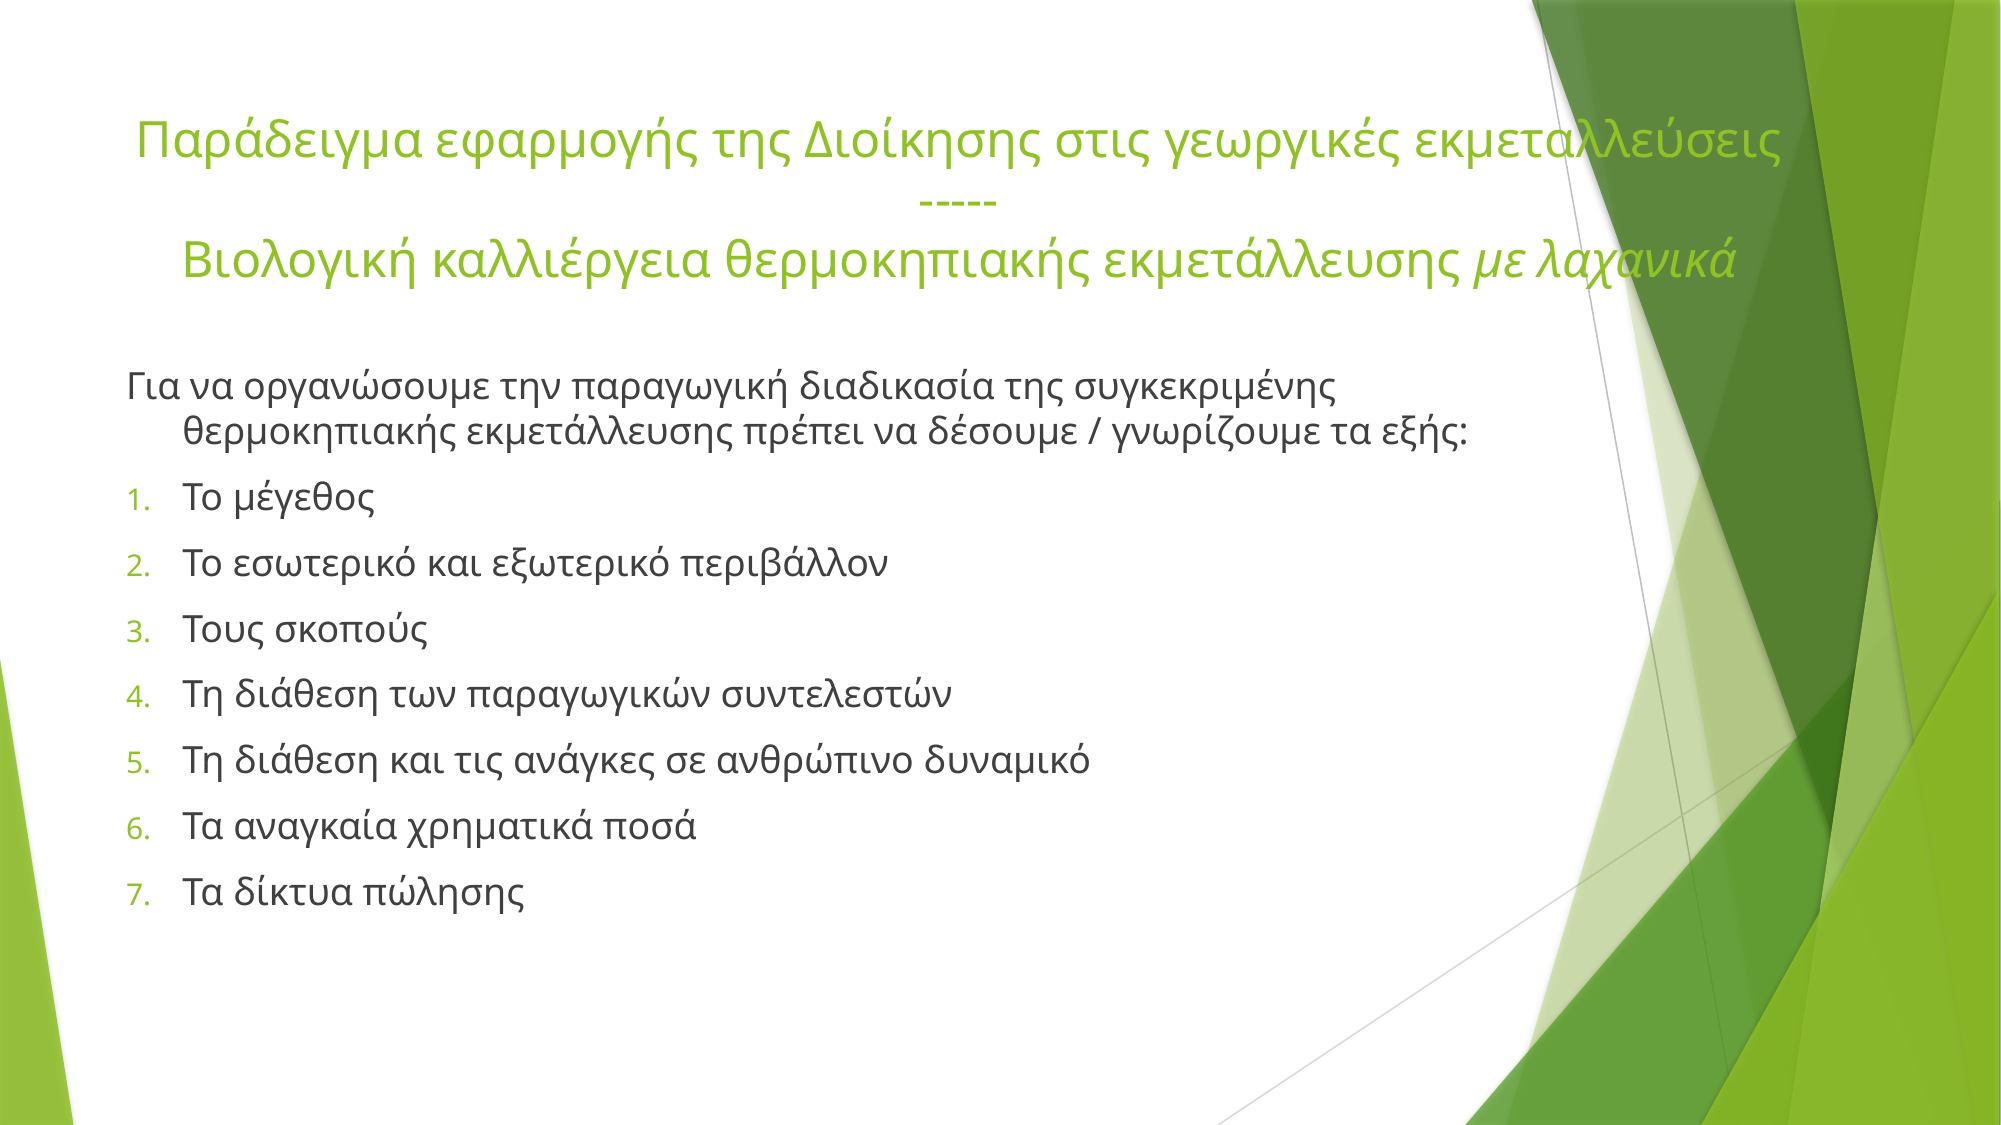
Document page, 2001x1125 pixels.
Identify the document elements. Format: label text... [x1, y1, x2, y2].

title Παράδειγμα εφαρμογής της Διοίκησης στις γεωργικές εκμεταλλεύσεις ----- Βιολογική καλλιέργεια θερμοκηπιακής εκμετάλλευσης με λαχανικά [111, 99, 1807, 317]
list Για να οργανώσουμε την παραγωγική διαδικασία της συγκεκριμένης θερμοκηπιακής εκμετάλλευσης πρέπει να δέσουμε / γνωρίζουμε τα εξής: Το μέγεθος Το εσωτερικό και εξωτερικό περιβάλλον Τους σκοπούς Τη διάθεση των παραγωγικών συντελεστών Τη διάθεση και τις ανάγκες σε ανθρώπινο δυναμικό Τα αναγκαία χρηματικά ποσά Τα δίκτυα πώλησης [111, 354, 1522, 992]
